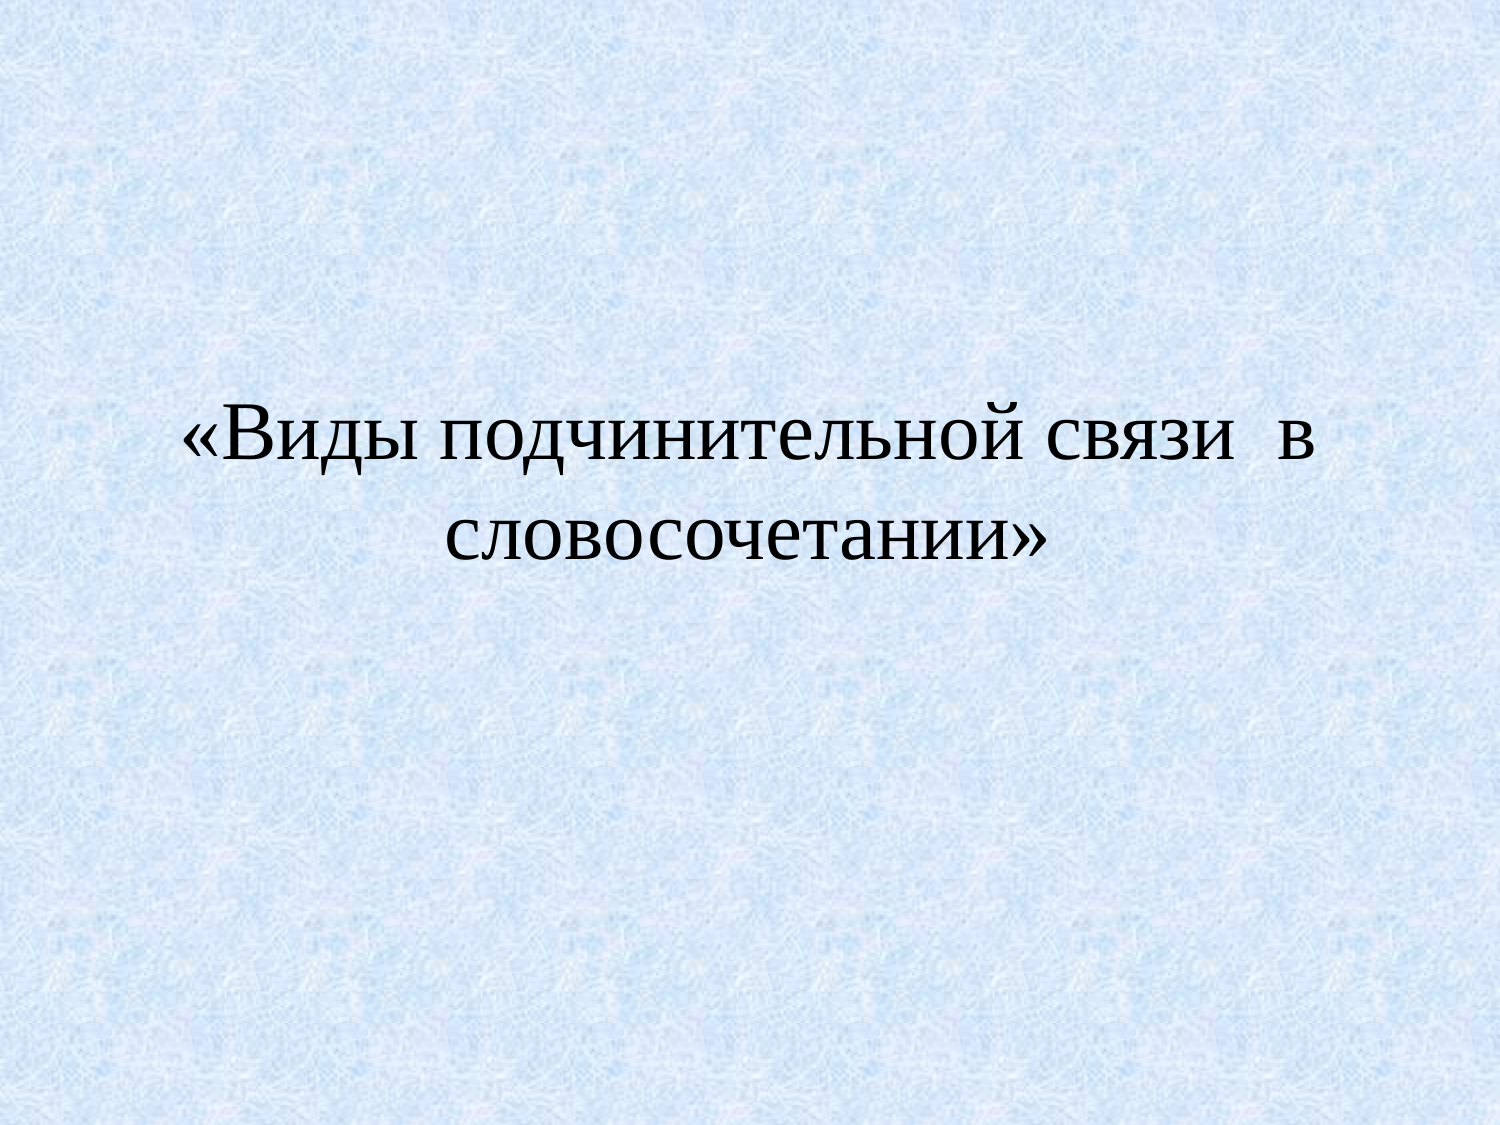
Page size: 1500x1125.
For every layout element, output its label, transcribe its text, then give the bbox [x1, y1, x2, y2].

text_box «Виды подчинительной связи в словосочетании» [135, 278, 1362, 584]
picture [0, 0, 1500, 1125]
